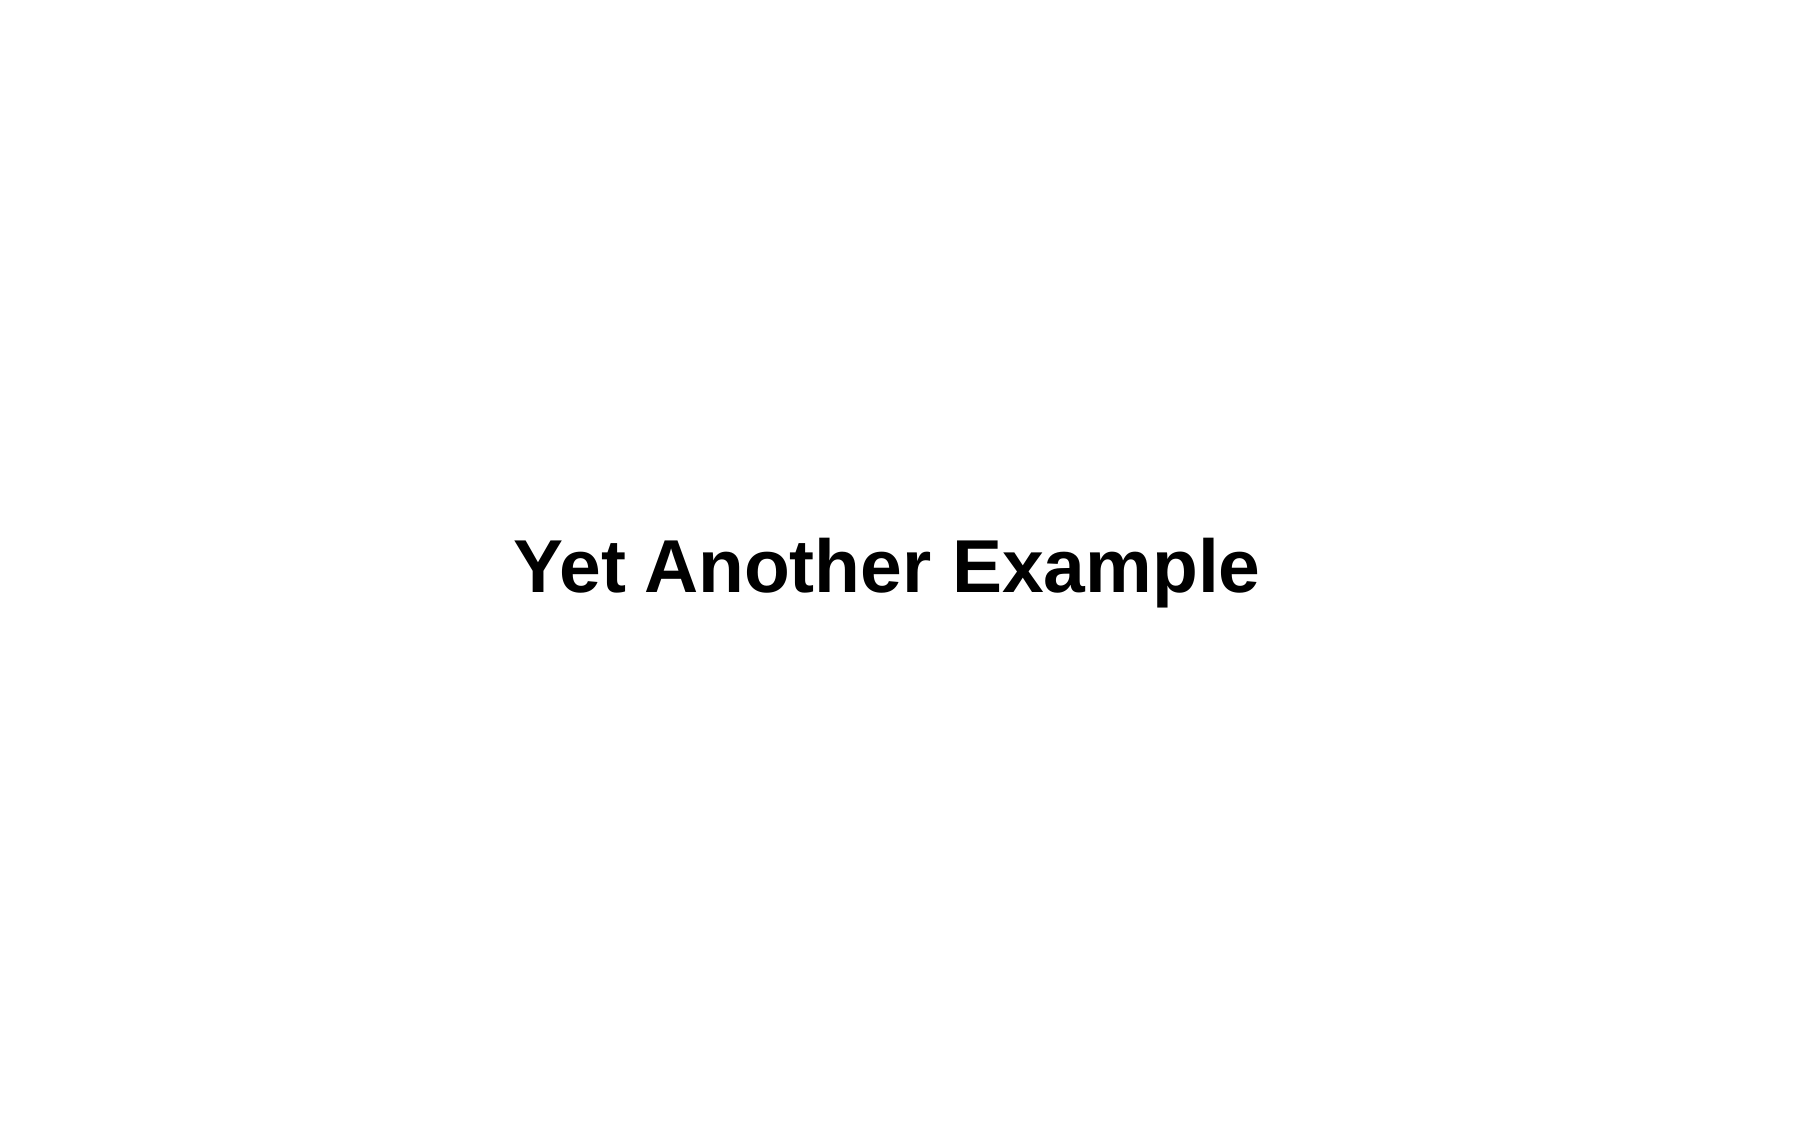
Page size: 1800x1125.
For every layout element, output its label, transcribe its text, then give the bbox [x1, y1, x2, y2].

title Yet Another Example [237, 474, 1538, 650]
